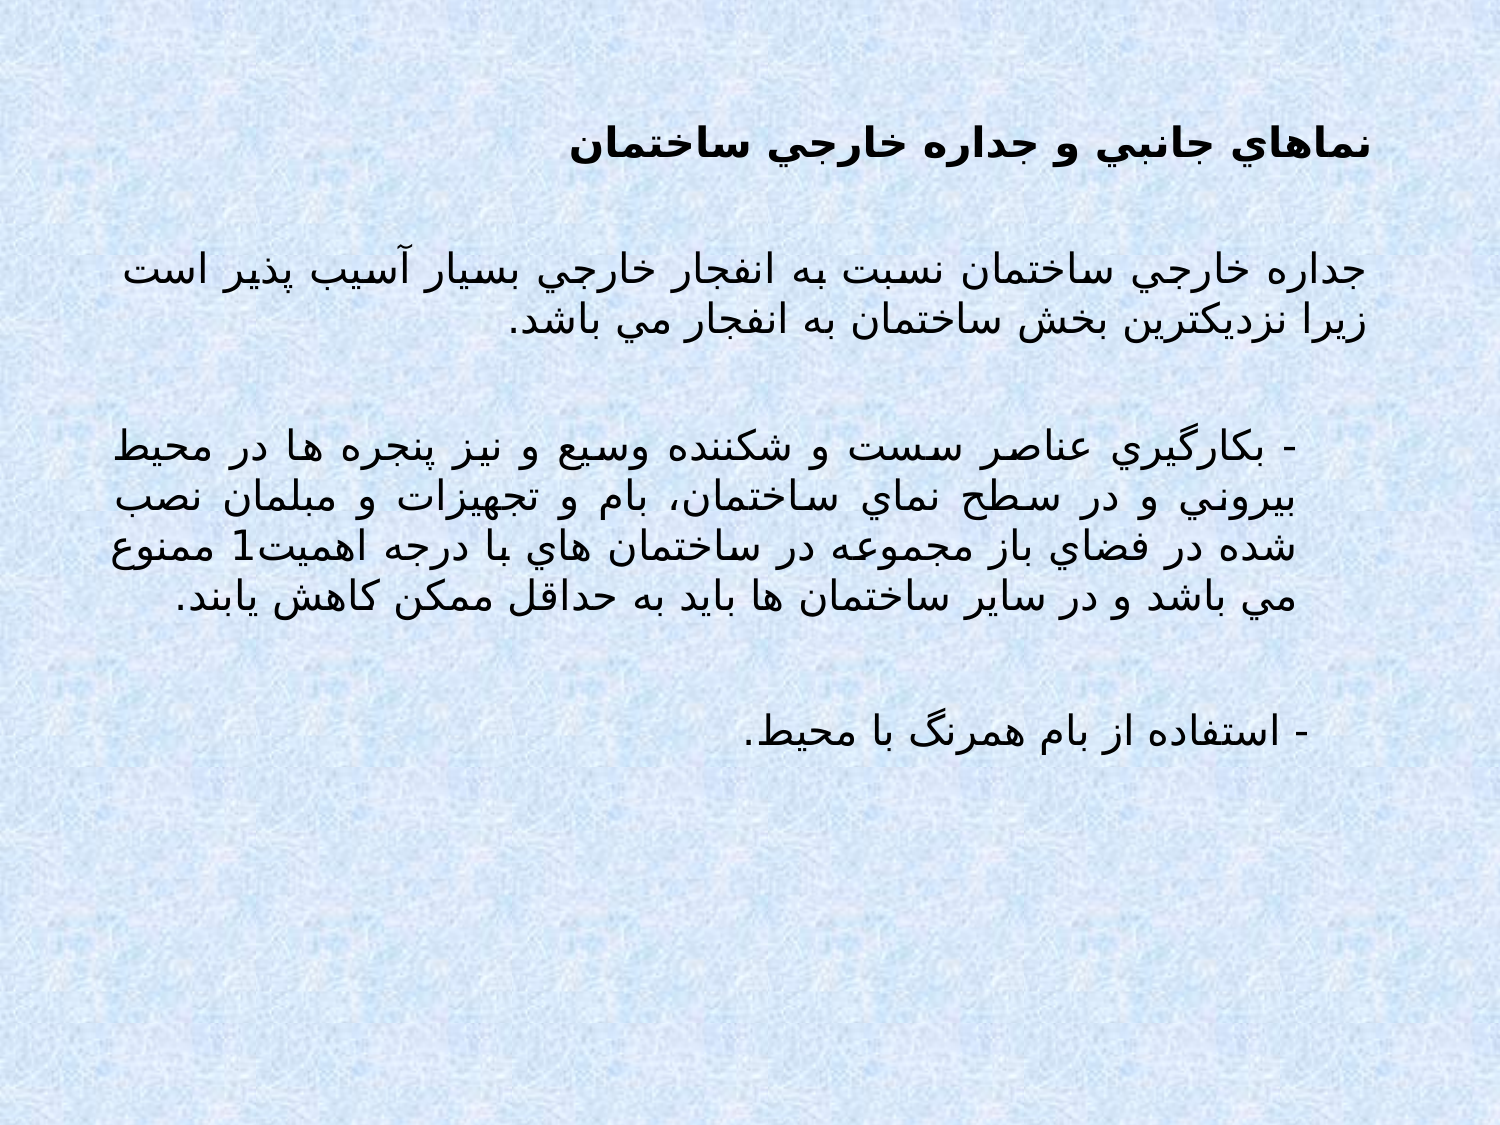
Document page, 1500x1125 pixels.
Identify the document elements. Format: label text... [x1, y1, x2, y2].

text_box - بكارگيري عناصر سست و شكننده وسيع و نيز پنجره ها در محيط بيروني و در سطح نماي ساختمان، بام و تجهيزات و مبلمان نصب شده در فضاي باز مجموعه در ساختمان هاي با درجه اهميت1 ممنوع مي باشد و در ساير ساختمان ها بايد به حداقل ممكن كاهش يابند. [93, 411, 1313, 627]
text_box - استفاده از بام همرنگ با محيط. [679, 696, 1325, 762]
title نماهاي جانبي و جداره خارجي ساختمان [112, 82, 1388, 200]
subtitle جداره خارجي ساختمان نسبت به انفجار خارجي بسيار آسيب پذير است زيرا نزديكترين بخش ساختمان به انفجار مي باشد. [105, 234, 1383, 371]
picture [0, 0, 1500, 1125]
